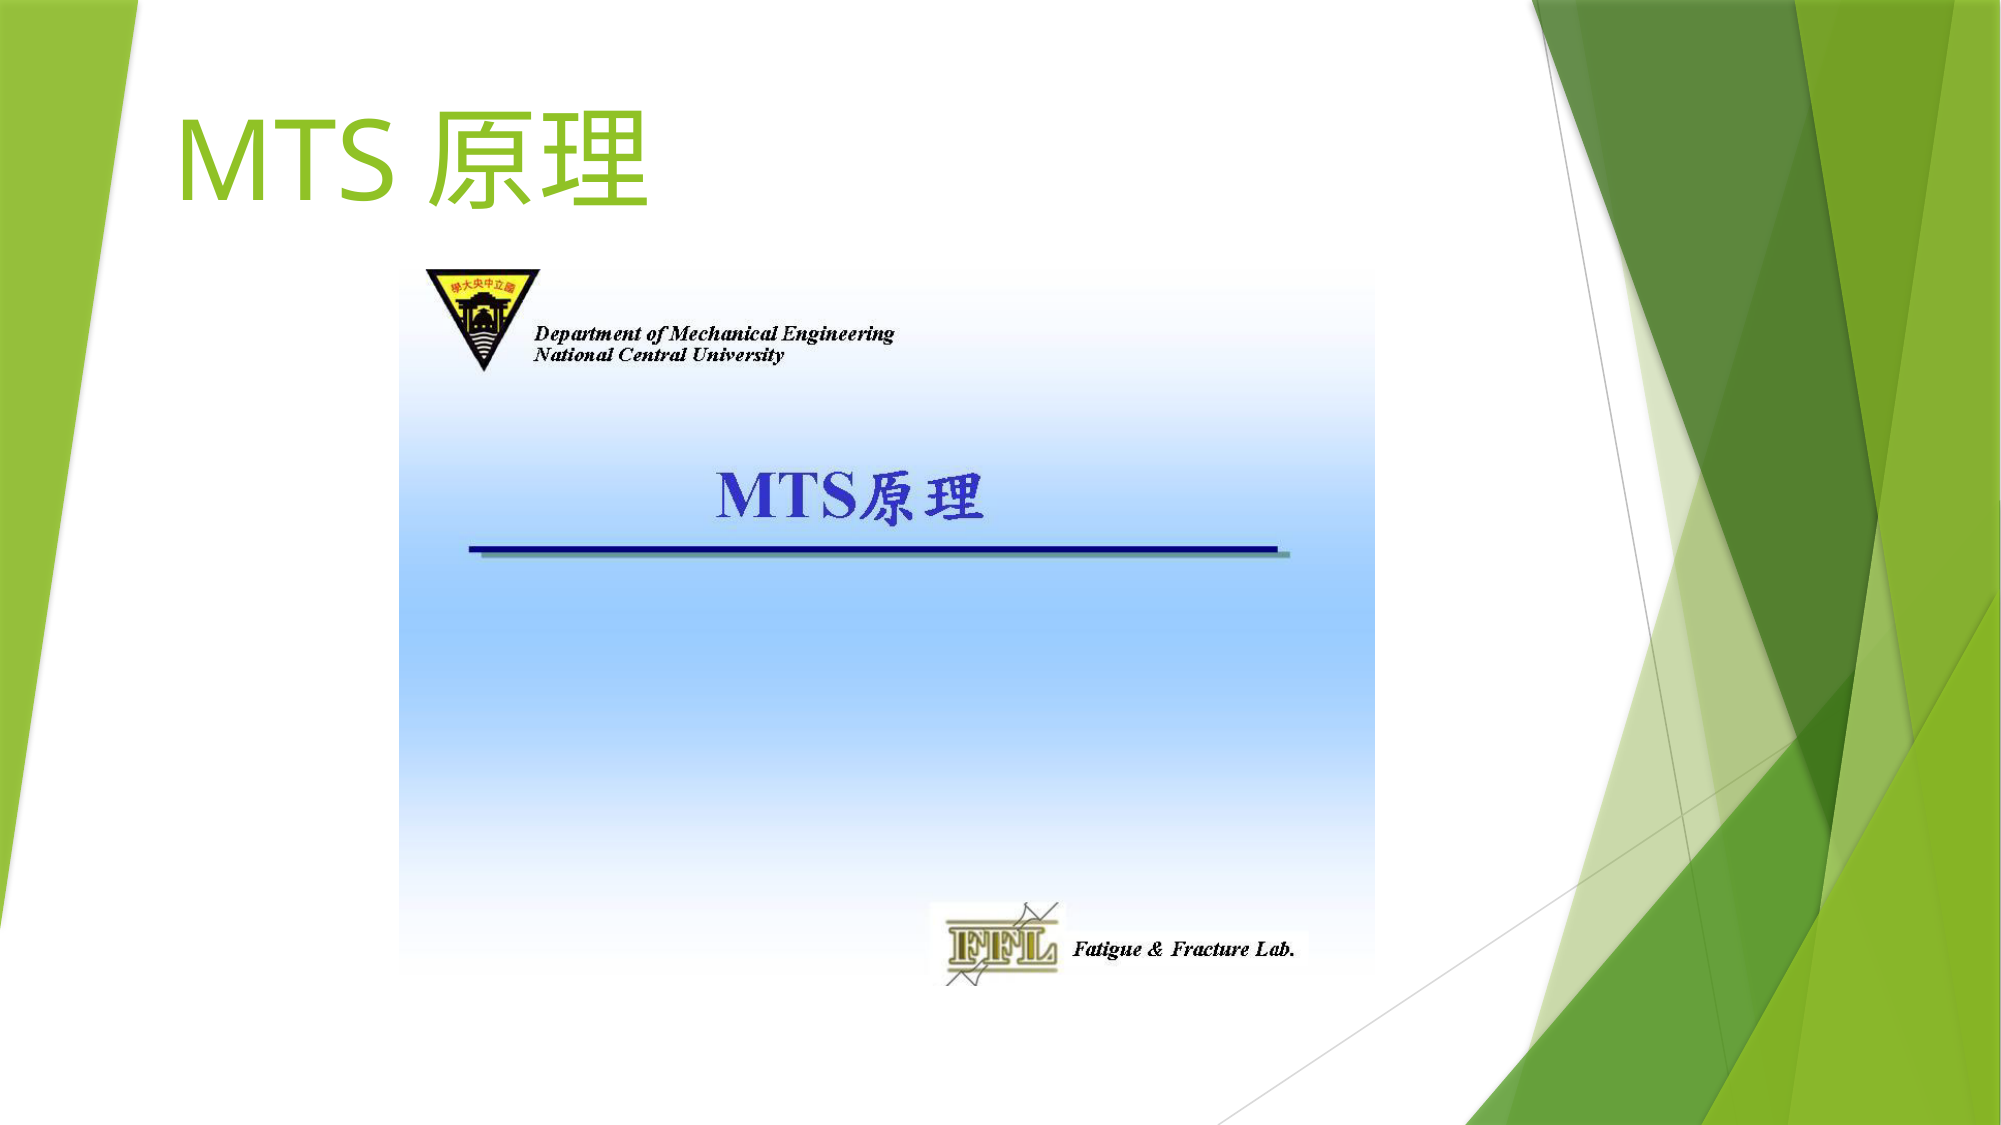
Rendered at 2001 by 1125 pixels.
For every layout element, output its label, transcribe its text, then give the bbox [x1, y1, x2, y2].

title MTS原理 [134, 0, 666, 231]
picture [399, 229, 1375, 986]
